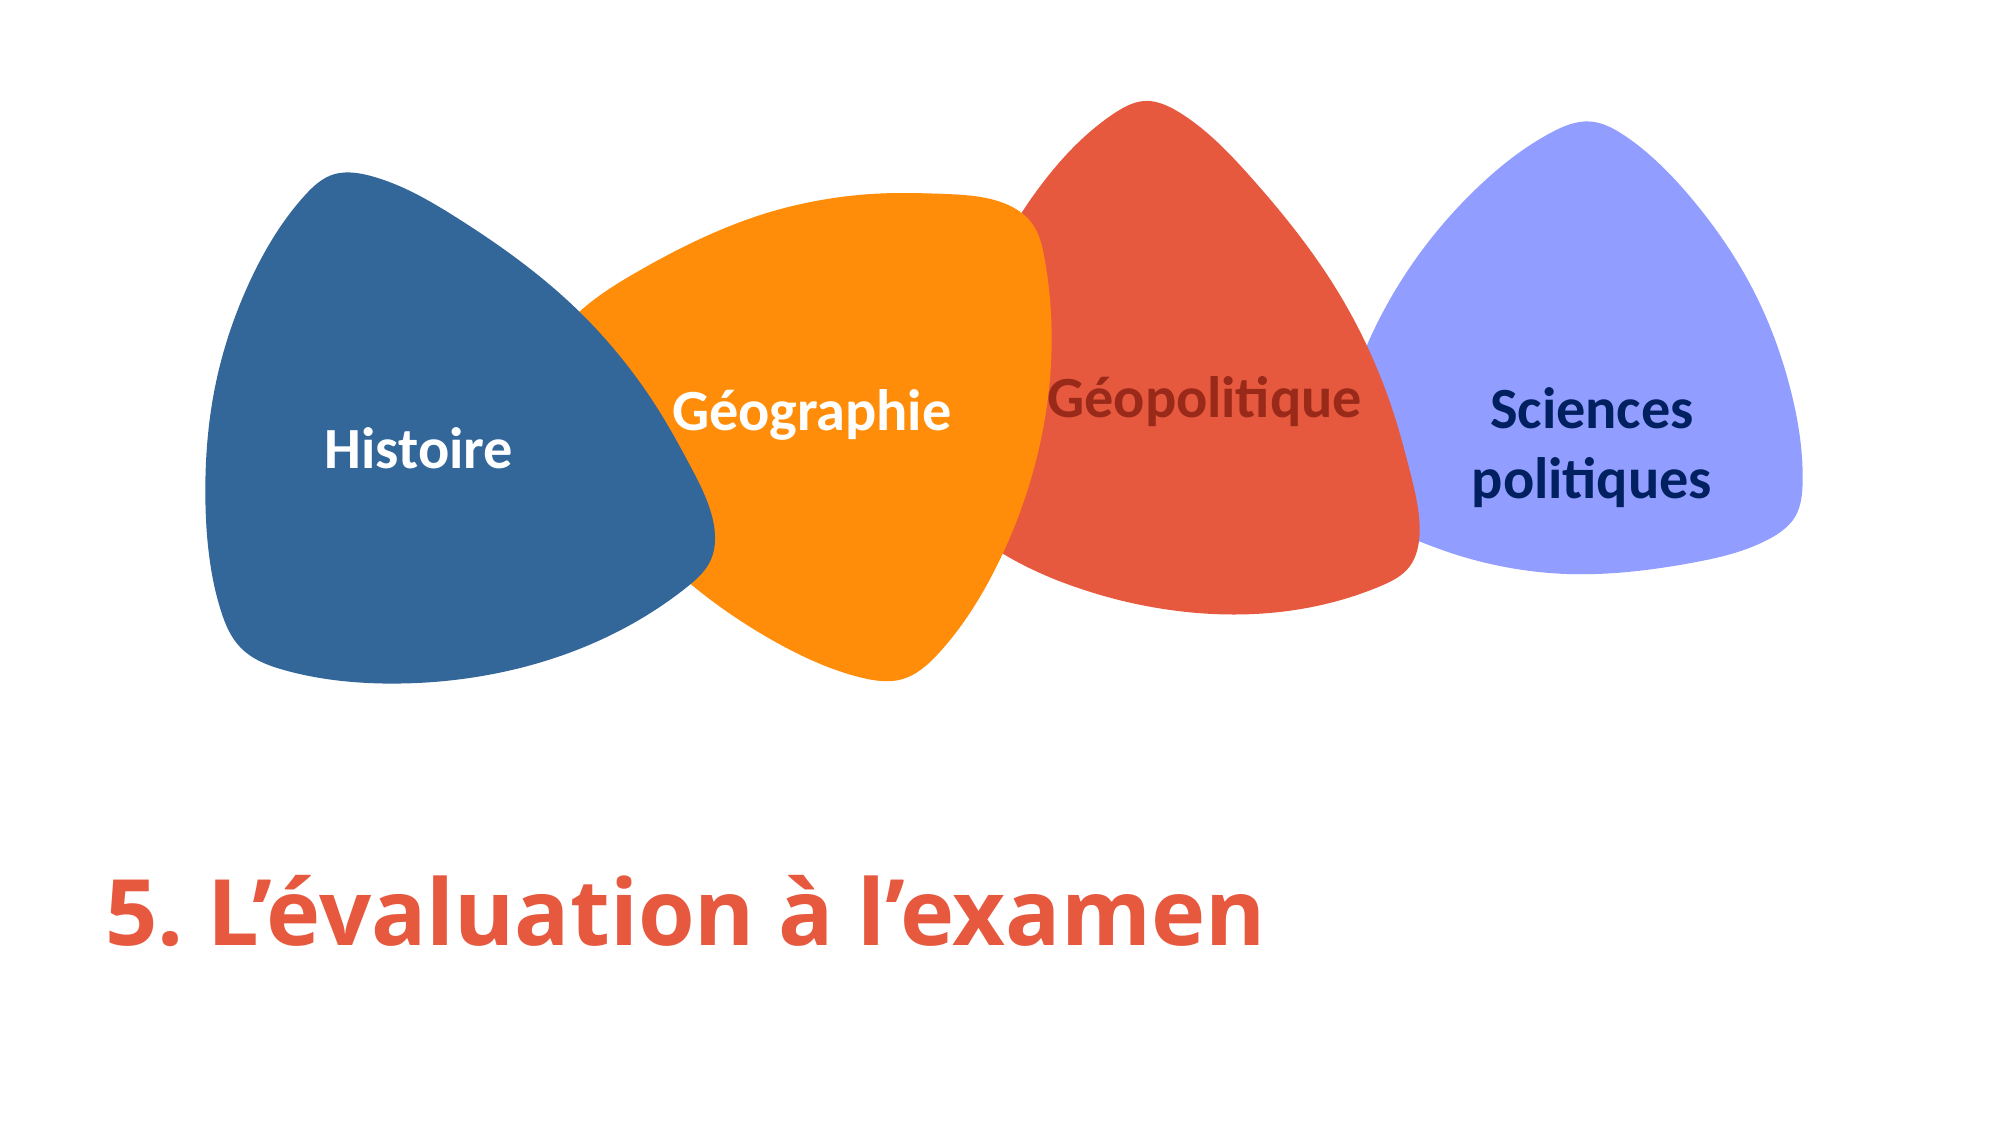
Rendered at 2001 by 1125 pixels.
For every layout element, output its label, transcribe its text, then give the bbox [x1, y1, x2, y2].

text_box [170, 120, 1816, 753]
title 5. L’évaluation à l’examen [90, 777, 1816, 1055]
